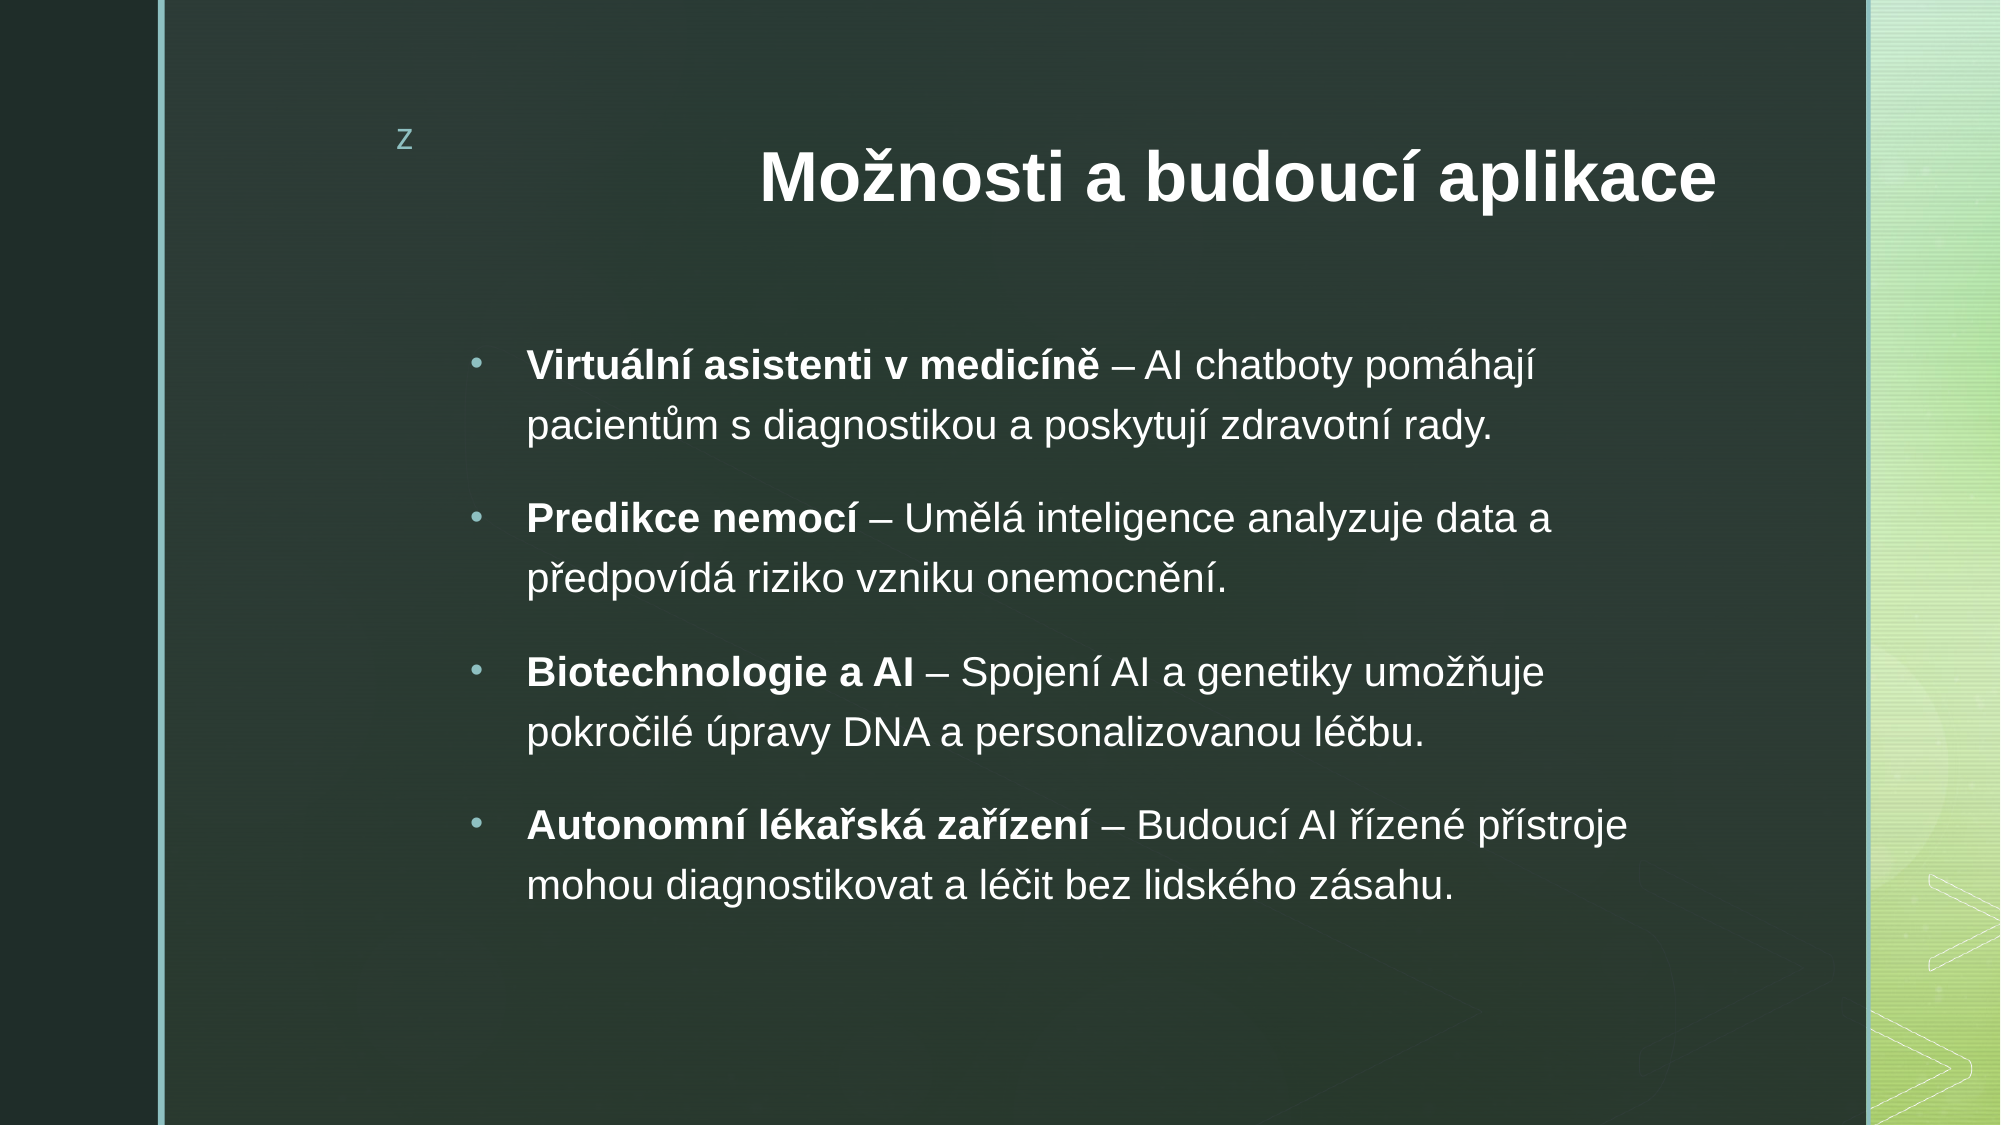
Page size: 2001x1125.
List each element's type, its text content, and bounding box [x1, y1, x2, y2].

picture [1871, 0, 2001, 1125]
list Virtuální asistenti v medicíně – AI chatboty pomáhají pacientům s diagnostikou a poskytují zdravotní rady. Predikce nemocí – Umělá inteligence analyzuje data a předpovídá riziko vzniku onemocnění. Biotechnologie a AI – Spojení AI a genetiky umožňuje pokročilé úpravy DNA a personalizovanou léčbu. Autonomní lékařská zařízení – Budoucí AI řízené přístroje mohou diagnostikovat a léčit bez lidského zásahu. [454, 336, 1734, 993]
title Možnosti a budoucí aplikace [428, 132, 1734, 310]
